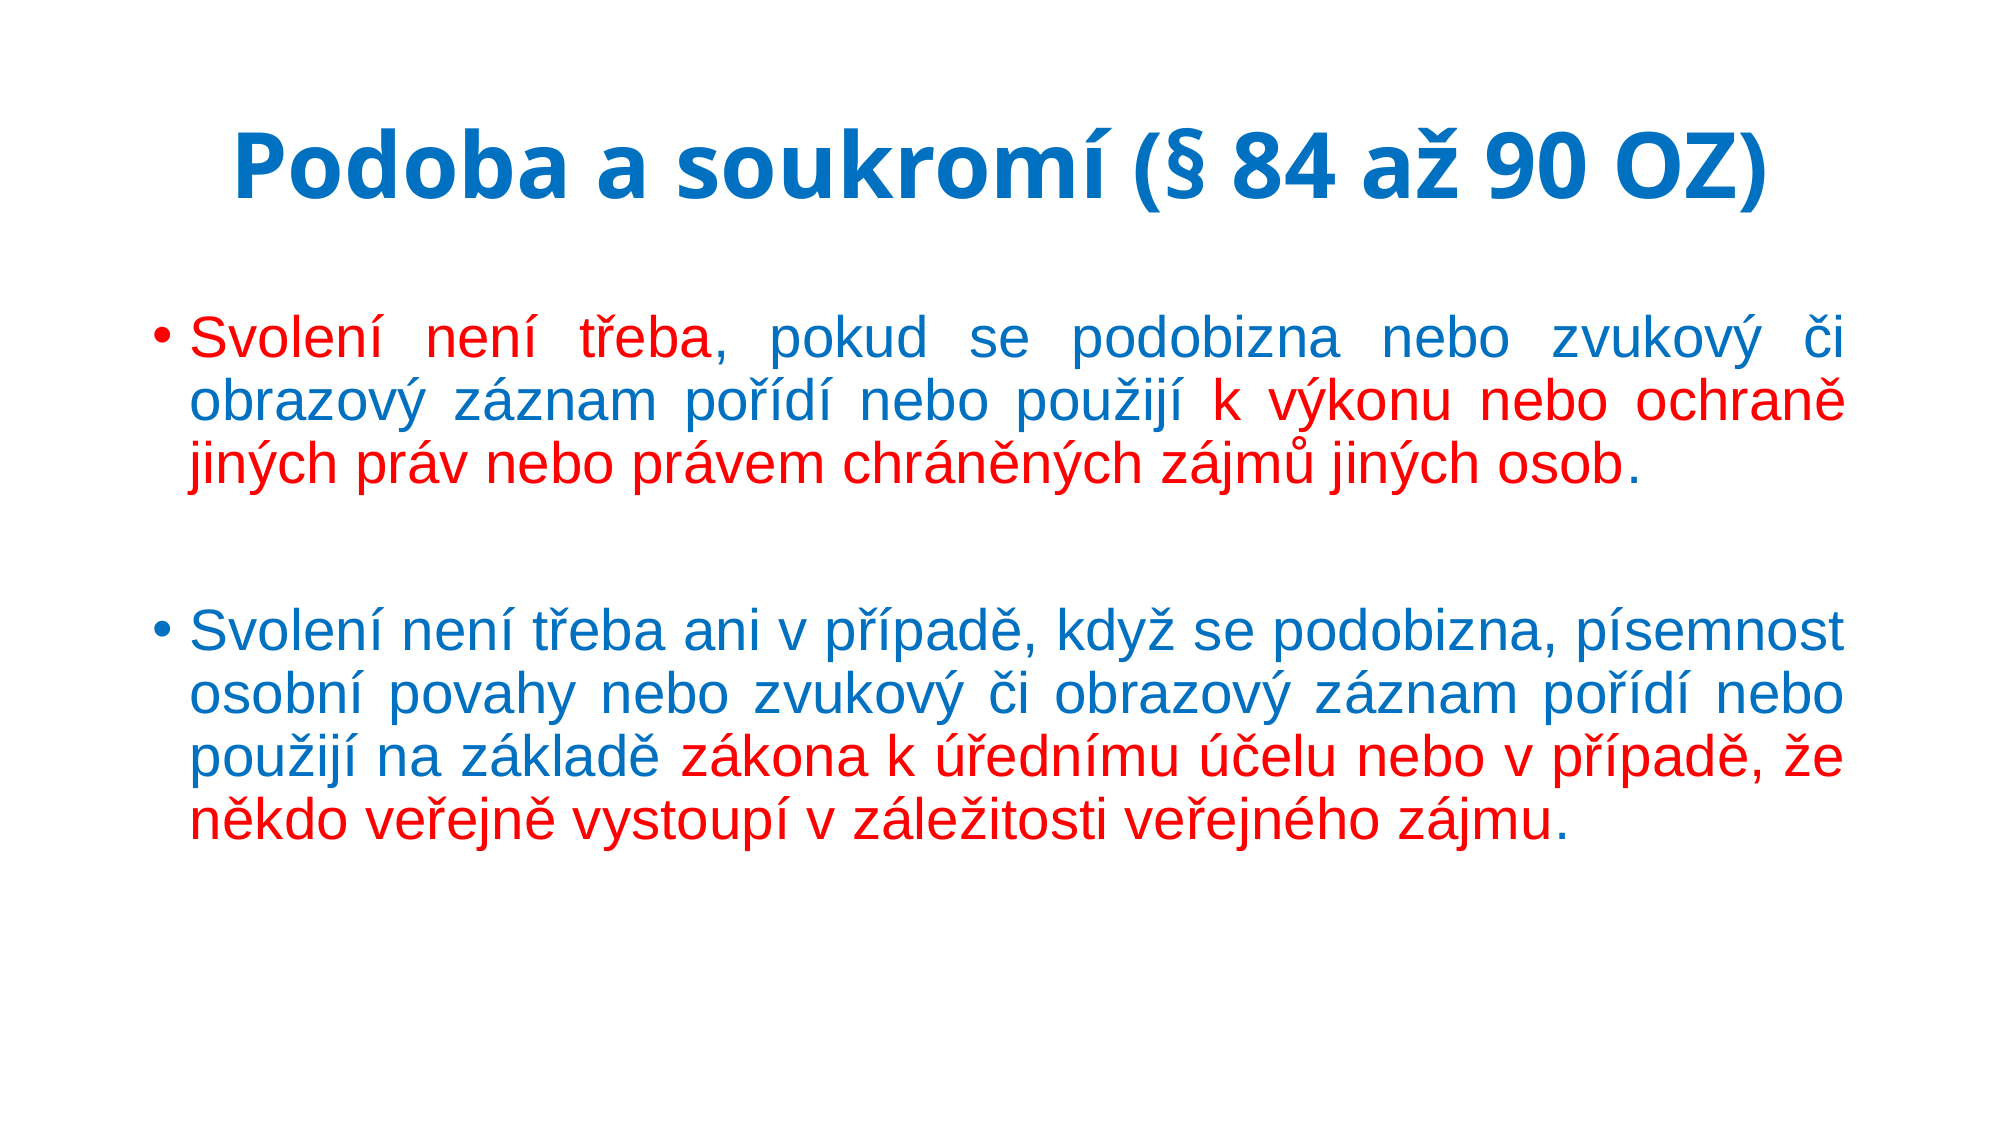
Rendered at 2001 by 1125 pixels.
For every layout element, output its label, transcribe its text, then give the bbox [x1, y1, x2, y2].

list Svolení není třeba, pokud se podobizna nebo zvukový či obrazový záznam pořídí nebo použijí k výkonu nebo ochraně jiných práv nebo právem chráněných zájmů jiných osob. Svolení není třeba ani v případě, když se podobizna, písemnost osobní povahy nebo zvukový či obrazový záznam pořídí nebo použijí na základě zákona k úřednímu účelu nebo v případě, že někdo veřejně vystoupí v záležitosti veřejného zájmu. [137, 299, 1863, 1014]
title Podoba a soukromí (§ 84 až 90 OZ) [137, 59, 1863, 278]
